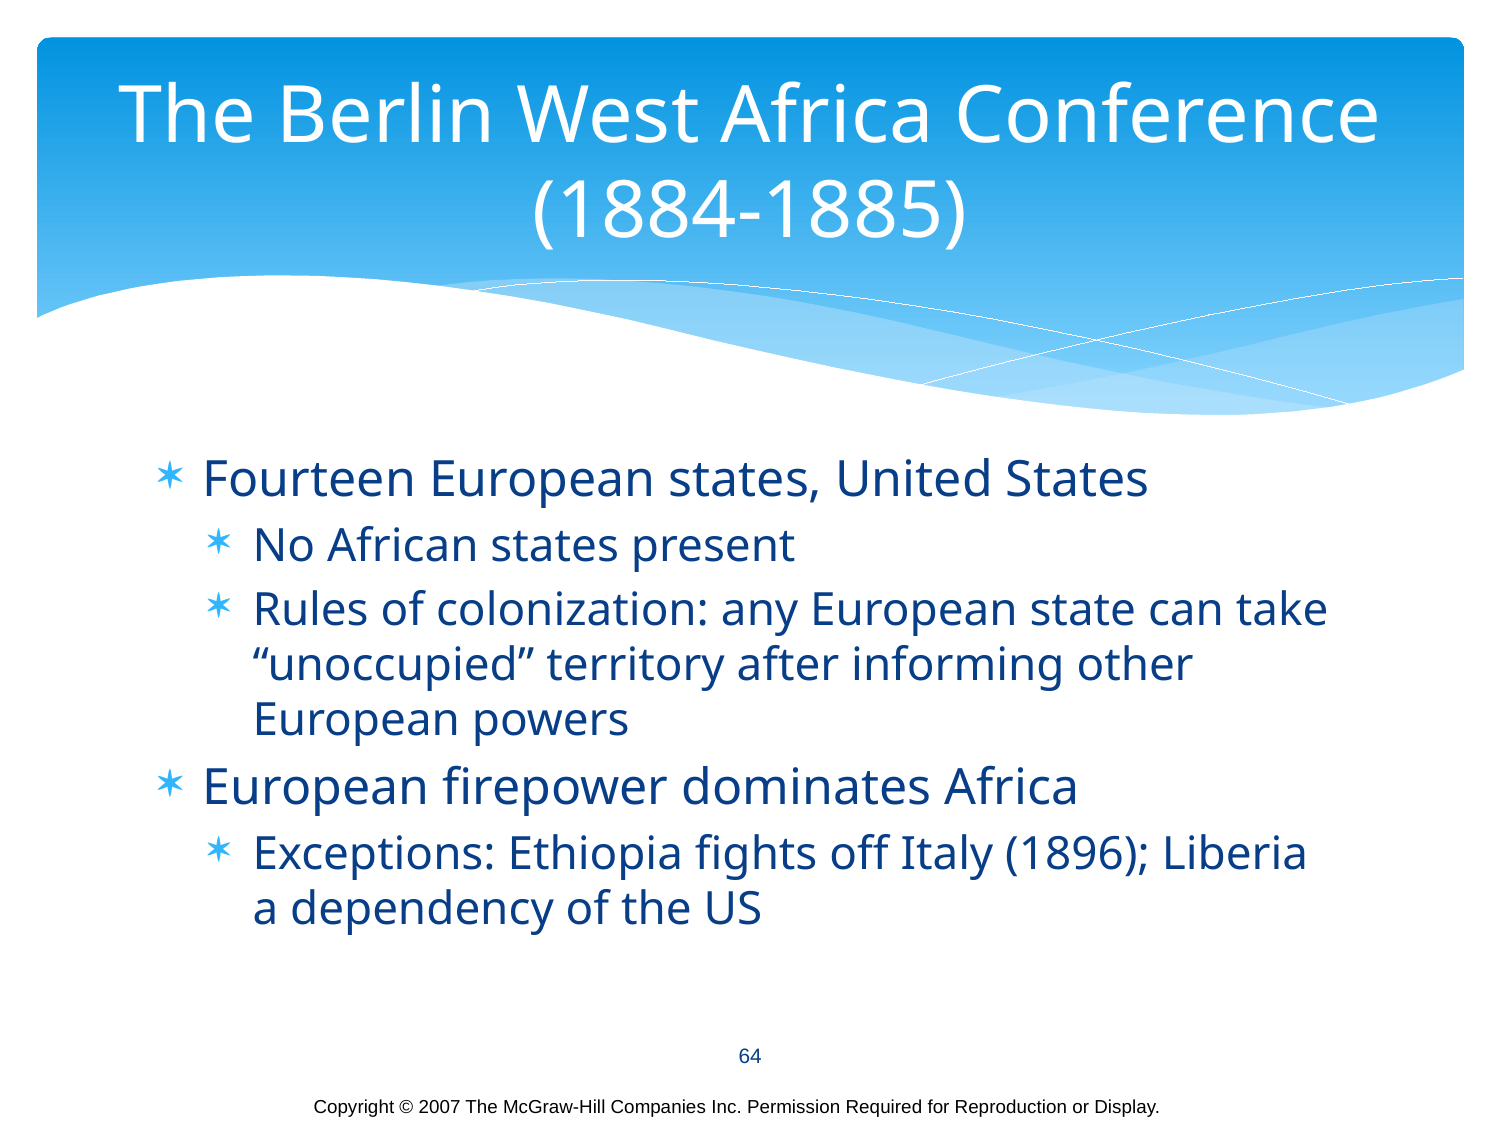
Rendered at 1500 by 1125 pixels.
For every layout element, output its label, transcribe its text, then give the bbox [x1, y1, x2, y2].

title The Berlin West Africa Conference (1884-1885) [75, 55, 1425, 261]
list Fourteen European states, United States No African states present Rules of colonization: any European state can take “unoccupied” territory after informing other European powers European firepower dominates Africa Exceptions: Ethiopia fights off Italy (1896); Liberia a dependency of the US [142, 438, 1359, 1005]
slide_number 64 [654, 1025, 846, 1086]
